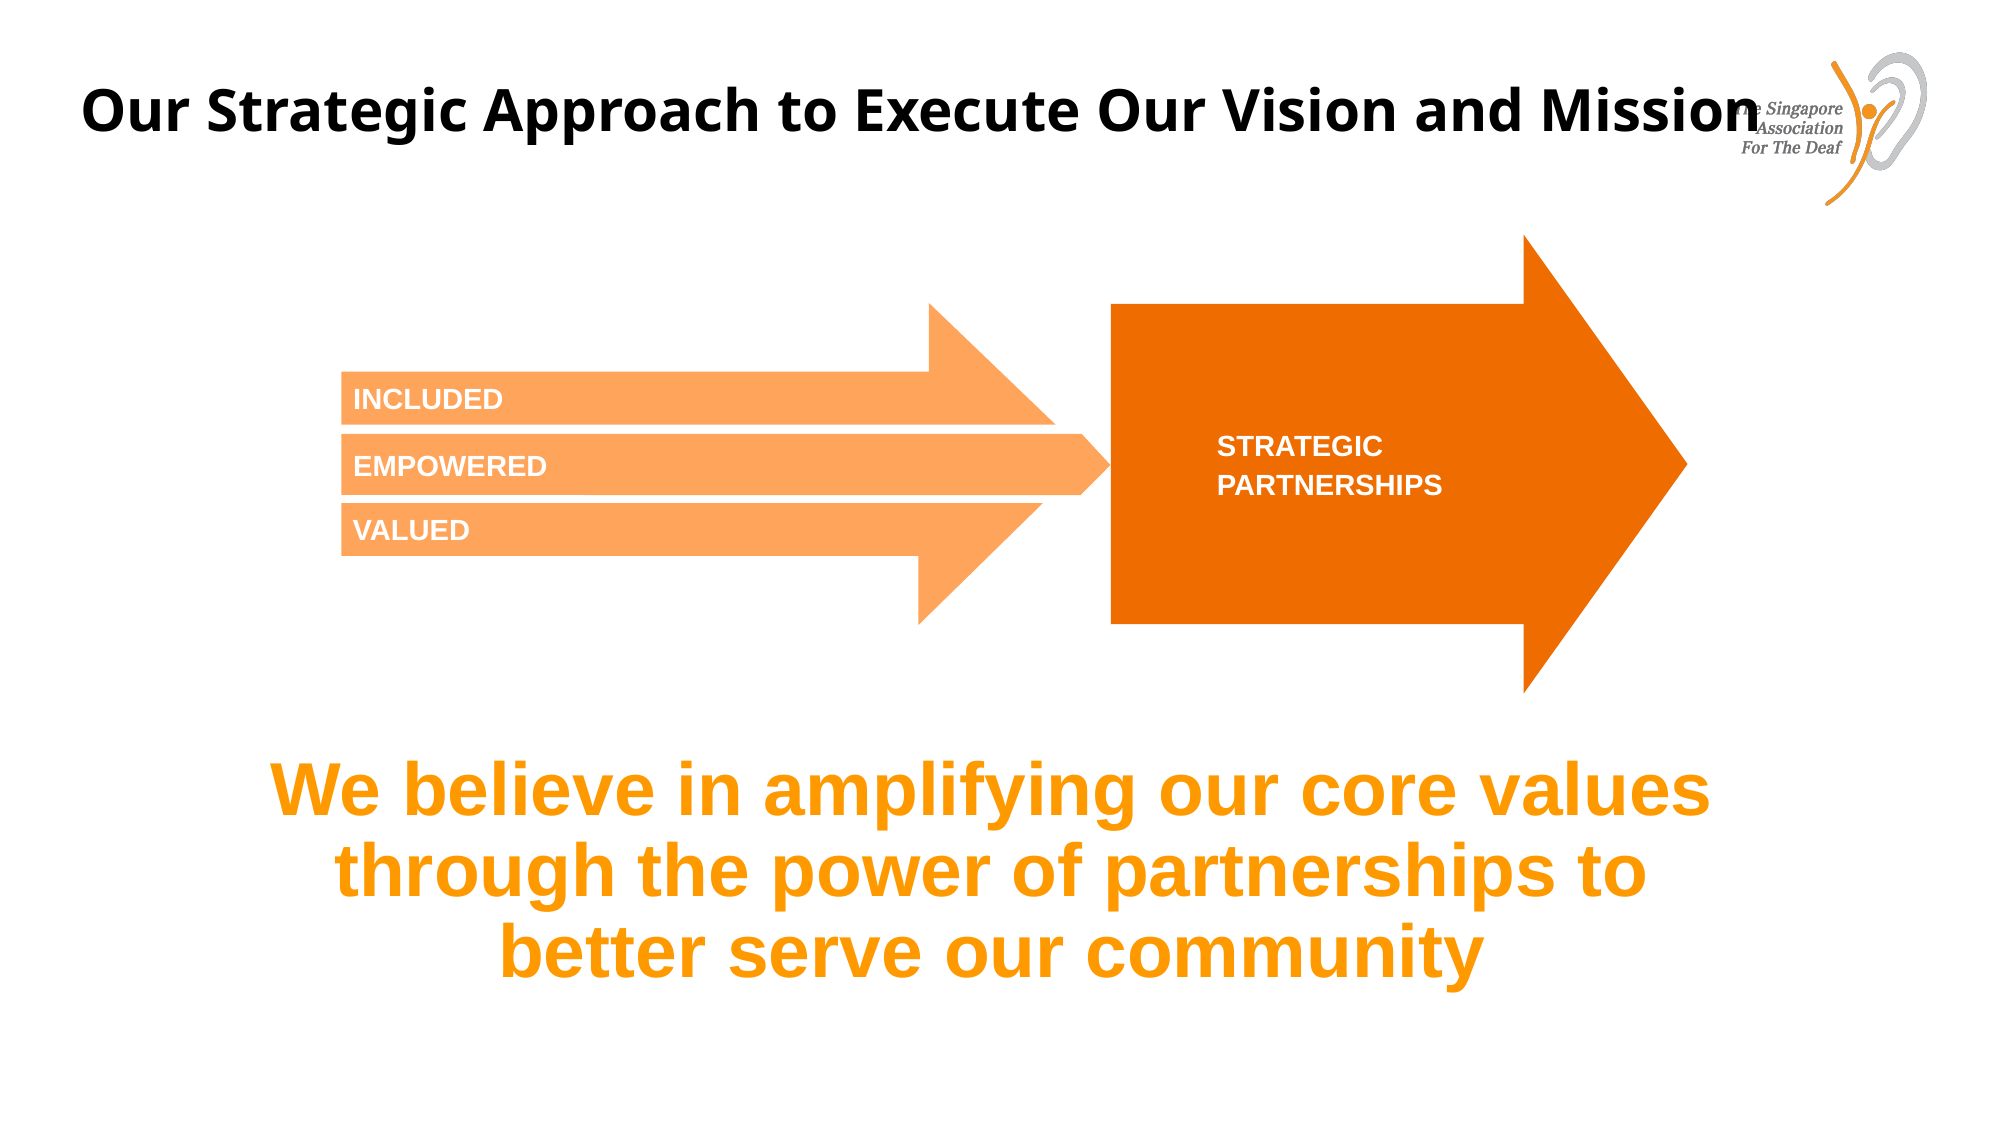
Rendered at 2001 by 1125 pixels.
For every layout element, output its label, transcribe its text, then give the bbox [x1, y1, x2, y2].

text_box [340, 234, 1688, 694]
text_box Our Strategic Approach to Execute Our Vision and Mission [75, 64, 1656, 159]
text_box We believe in amplifying our core values through the power of partnerships to better serve our community [230, 741, 1754, 1000]
picture [1661, 0, 2000, 259]
